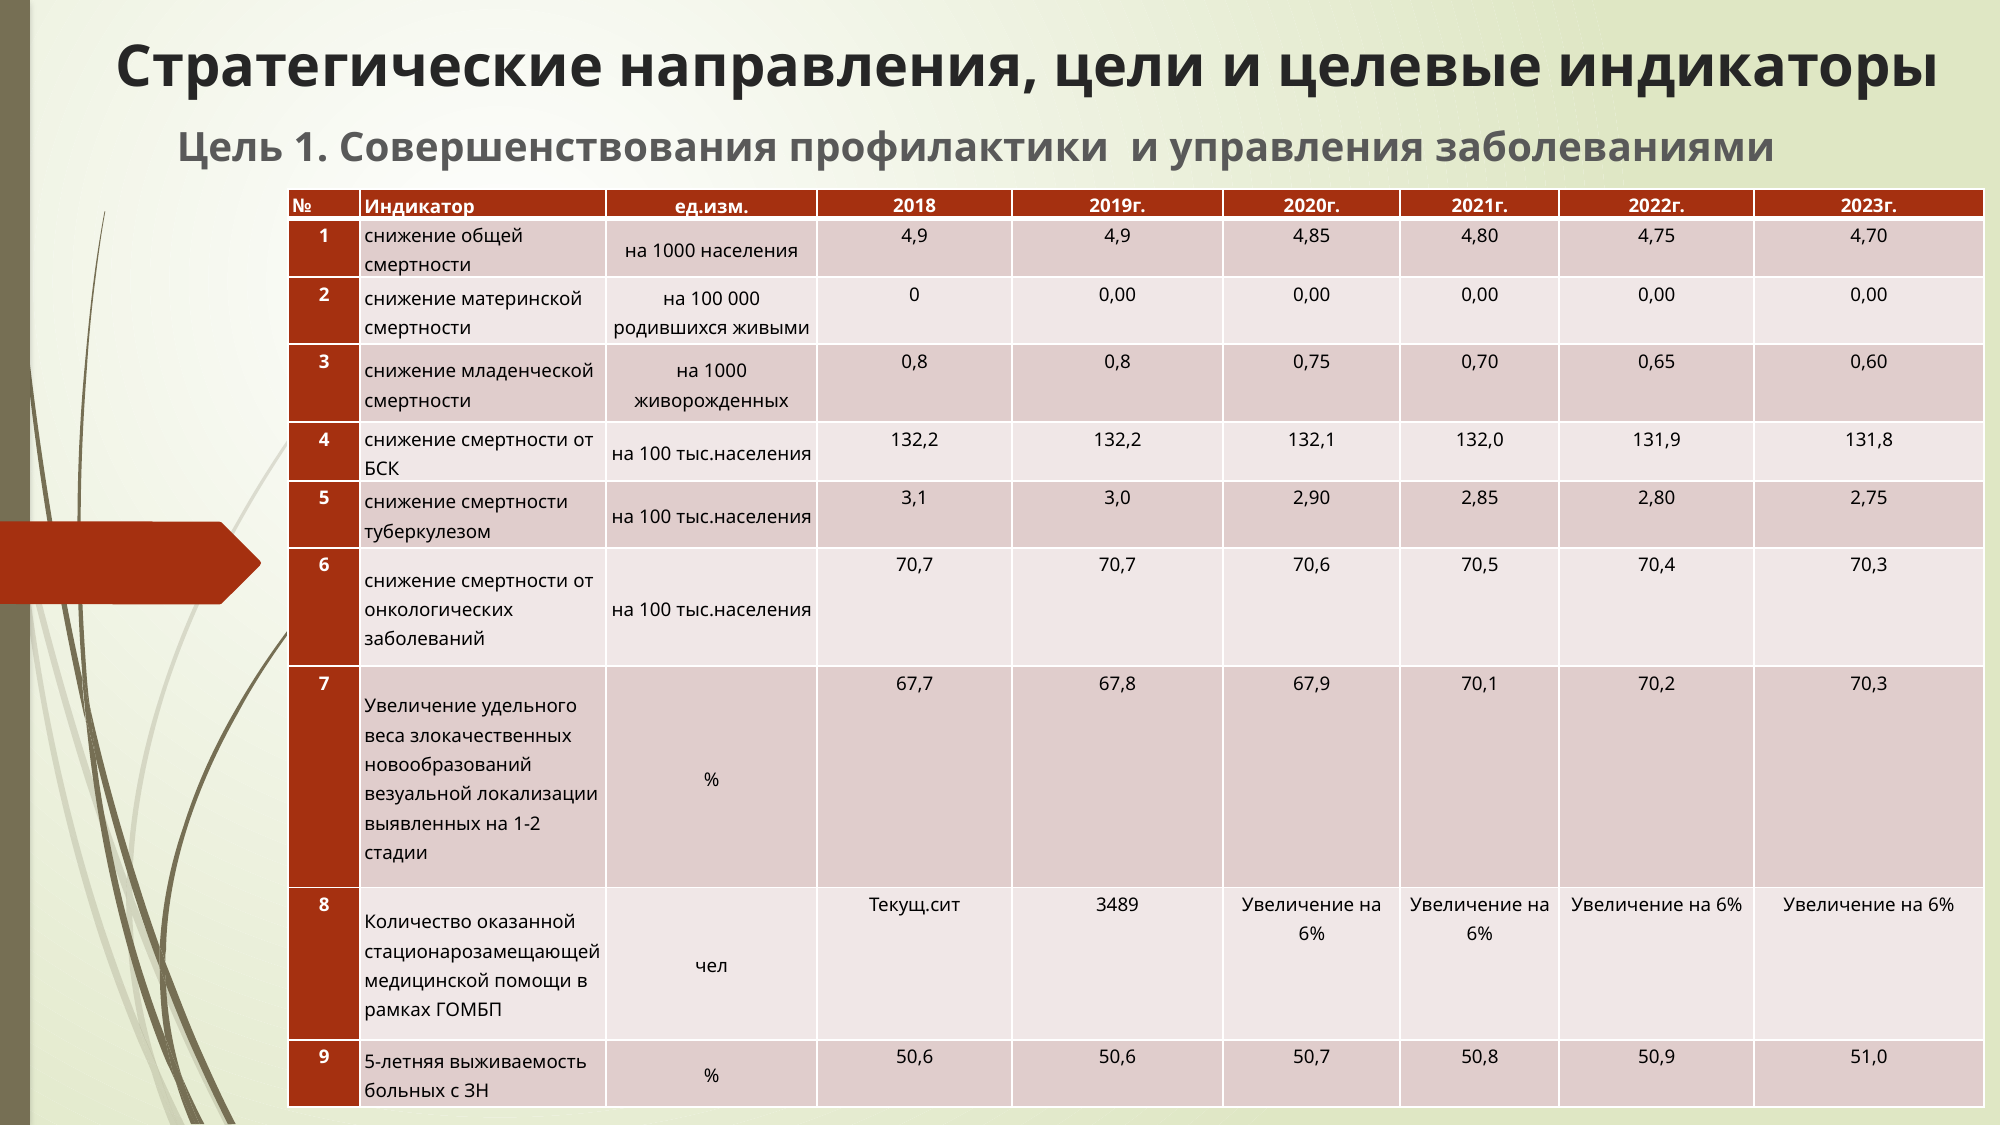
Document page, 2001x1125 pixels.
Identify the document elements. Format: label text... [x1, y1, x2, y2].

table_cell 6 [289, 549, 359, 665]
title Стратегические направления, цели и целевые индикаторы [100, 17, 1973, 106]
table_cell 3 [289, 345, 359, 421]
table_cell 70,1 [1401, 667, 1558, 887]
table_cell чел [607, 888, 816, 1039]
table_cell 50,8 [1401, 1041, 1558, 1106]
table_header ед.изм. [607, 190, 816, 216]
table_cell 3,0 [1013, 482, 1222, 547]
table_cell 8 [289, 888, 359, 1039]
table_cell 67,8 [1013, 667, 1222, 887]
table_cell Увеличение на 6% [1224, 888, 1399, 1039]
table_header 2018 [818, 190, 1011, 216]
table_cell Увеличение на 6% [1560, 888, 1753, 1039]
table_cell Увеличение удельного веса злокачественных новообразований везуальной локализации выявленных на 1-2 стадии [361, 667, 605, 887]
table_cell 7 [289, 667, 359, 887]
table_cell 2,75 [1755, 482, 1983, 547]
table_cell 4,75 [1560, 221, 1753, 276]
table_header 2022г. [1560, 190, 1753, 216]
table_cell 3,1 [818, 482, 1011, 547]
table_header 2019г. [1013, 190, 1222, 216]
table_cell 132,0 [1401, 423, 1558, 480]
table_header Индикатор [361, 190, 605, 216]
table_cell 0,00 [1755, 278, 1983, 343]
table_cell снижение младенческой смертности [361, 345, 605, 421]
table_cell 70,3 [1755, 549, 1983, 665]
table_header 2023г. [1755, 190, 1983, 216]
table_cell на 100 000 родившихся живыми [607, 278, 816, 343]
table_cell 0,8 [1013, 345, 1222, 421]
table_cell % [607, 667, 816, 887]
table_cell 0,75 [1224, 345, 1399, 421]
table_cell 1 [289, 221, 359, 276]
table_cell 4,70 [1755, 221, 1983, 276]
table_cell 0,00 [1560, 278, 1753, 343]
table_cell Увеличение на 6% [1755, 888, 1983, 1039]
table_cell 132,2 [1013, 423, 1222, 480]
table_cell 4,80 [1401, 221, 1558, 276]
table_cell 4,9 [1013, 221, 1222, 276]
table_cell снижение смертности от онкологических заболеваний [361, 549, 605, 665]
table_cell 70,7 [1013, 549, 1222, 665]
table_cell на 100 тыс.населения [607, 549, 816, 665]
table_cell 4,85 [1224, 221, 1399, 276]
table_cell % [607, 1041, 816, 1106]
table_cell на 1000 живорожденных [607, 345, 816, 421]
table_cell 132,1 [1224, 423, 1399, 480]
table_cell 2,85 [1401, 482, 1558, 547]
table_cell на 1000 населения [607, 221, 816, 276]
table_cell 131,9 [1560, 423, 1753, 480]
table_cell 3489 [1013, 888, 1222, 1039]
table_cell 0,65 [1560, 345, 1753, 421]
table_cell Текущ.сит [818, 888, 1011, 1039]
table_cell Количество оказанной стационарозамещающей медицинской помощи в рамках ГОМБП [361, 888, 605, 1039]
table_cell 0,00 [1224, 278, 1399, 343]
table_header 2021г. [1401, 190, 1558, 216]
table_cell 50,9 [1560, 1041, 1753, 1106]
table_cell 70,7 [818, 549, 1011, 665]
table_cell 0,70 [1401, 345, 1558, 421]
table_cell 131,8 [1755, 423, 1983, 480]
table_cell 70,4 [1560, 549, 1753, 665]
table_cell 2 [289, 278, 359, 343]
table_cell 0,00 [1401, 278, 1558, 343]
table_cell 4 [289, 423, 359, 480]
table_cell 67,7 [818, 667, 1011, 887]
table_cell 0,8 [818, 345, 1011, 421]
table_cell 2,80 [1560, 482, 1753, 547]
table_cell 132,2 [818, 423, 1011, 480]
table_cell на 100 тыс.населения [607, 482, 816, 547]
table_cell 51,0 [1755, 1041, 1983, 1106]
table_cell 50,6 [818, 1041, 1011, 1106]
table_cell на 100 тыс.населения [607, 423, 816, 480]
table_cell 70,3 [1755, 667, 1983, 887]
table_cell 2,90 [1224, 482, 1399, 547]
table_header № [289, 190, 359, 216]
table_cell 4,9 [818, 221, 1011, 276]
table_cell 9 [289, 1041, 359, 1106]
table_cell 70,6 [1224, 549, 1399, 665]
table_cell 0,00 [1013, 278, 1222, 343]
table_cell 5-летняя выживаемость больных с ЗН [361, 1041, 605, 1106]
table_cell снижение смертности от БСК [361, 423, 605, 480]
table_cell 0 [818, 278, 1011, 343]
table_cell Увеличение на 6% [1401, 888, 1558, 1039]
table_cell снижение смертности туберкулезом [361, 482, 605, 547]
table_cell 67,9 [1224, 667, 1399, 887]
table_cell 70,2 [1560, 667, 1753, 887]
table_cell 5 [289, 482, 359, 547]
table_cell 50,7 [1224, 1041, 1399, 1106]
table_cell снижение общей смертности [361, 221, 605, 276]
list Цель 1. Совершенствования профилактики и управления заболеваниями [161, 113, 1886, 178]
table_cell снижение материнской смертности [361, 278, 605, 343]
table_cell 0,60 [1755, 345, 1983, 421]
table_cell 70,5 [1401, 549, 1558, 665]
table_header 2020г. [1224, 190, 1399, 216]
table_cell 50,6 [1013, 1041, 1222, 1106]
